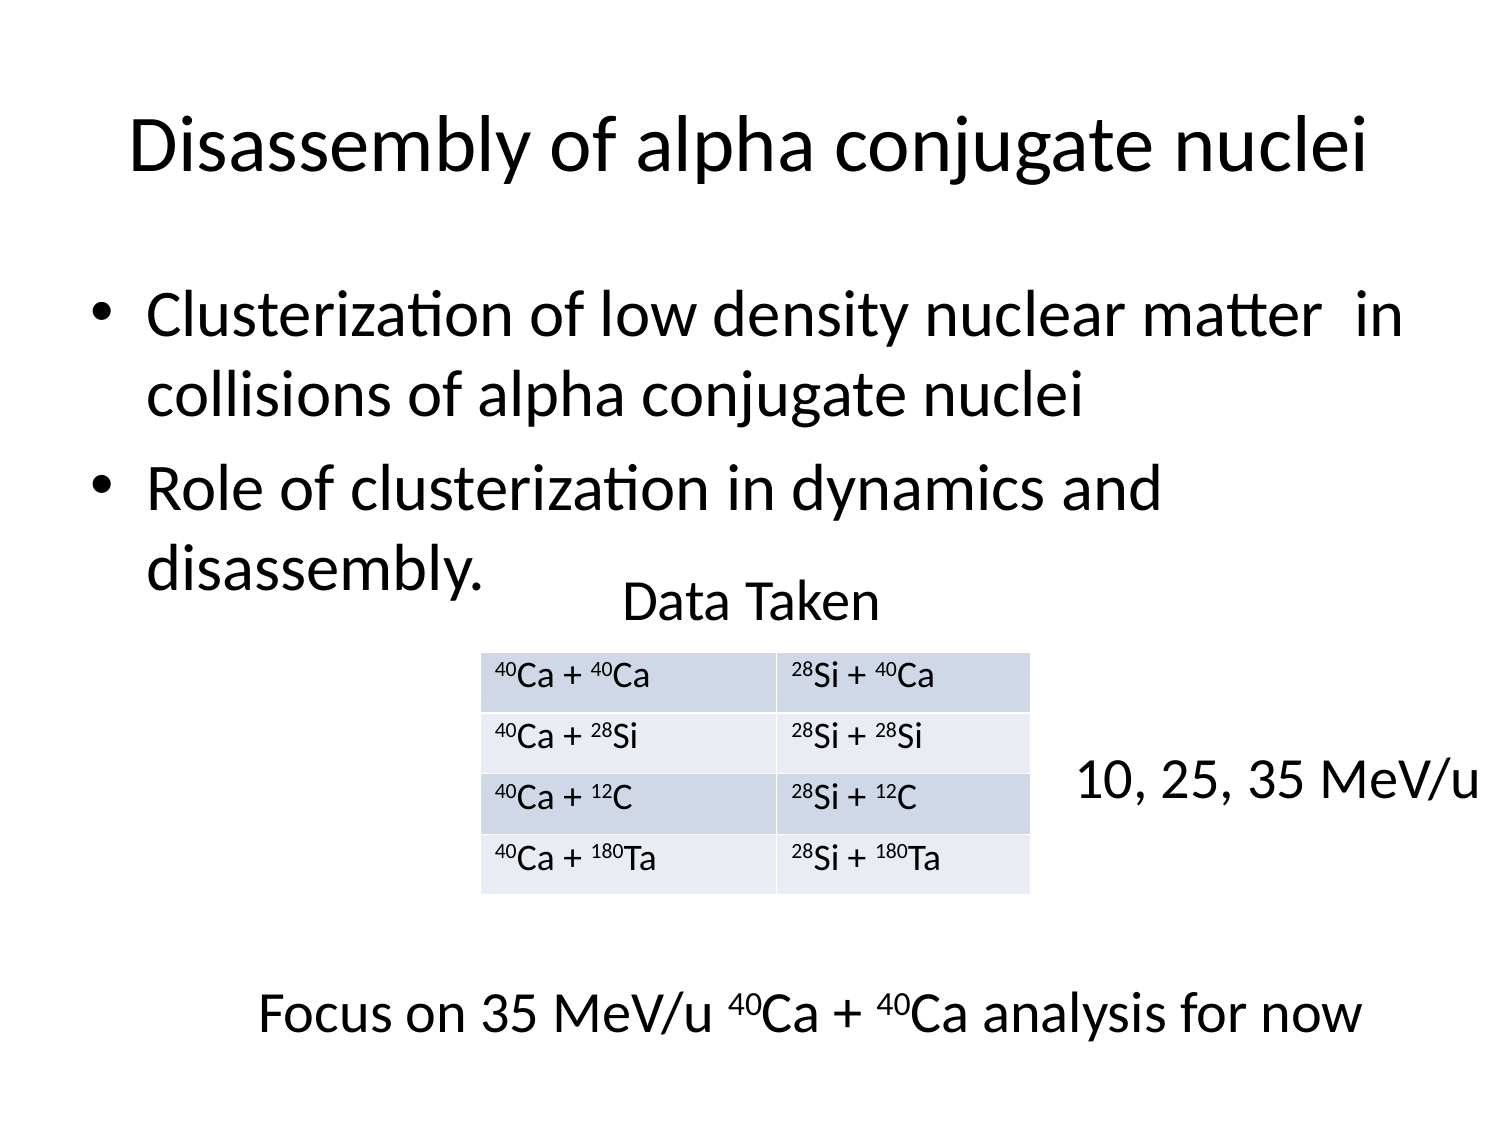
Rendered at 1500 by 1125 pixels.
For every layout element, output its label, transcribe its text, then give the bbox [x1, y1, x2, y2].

table_cell 28Si + 12C [777, 774, 1030, 834]
text_box Data Taken [607, 554, 896, 640]
table_cell 40Ca + 12C [481, 774, 776, 834]
table_cell 40Ca + 180Ta [481, 835, 776, 894]
list Clusterization of low density nuclear matter in collisions of alpha conjugate nuclei Role of clusterization in dynamics and disassembly. [75, 262, 1425, 612]
table_cell 40Ca + 28Si [481, 714, 776, 773]
title Disassembly of alpha conjugate nuclei [75, 45, 1425, 233]
table_header 40Ca + 40Ca [481, 653, 776, 712]
table_header 28Si + 40Ca [777, 653, 1030, 712]
text_box Focus on 35 MeV/u 40Ca + 40Ca analysis for now [243, 966, 1405, 1052]
table_cell 28Si + 28Si [777, 714, 1030, 773]
table_cell 28Si + 180Ta [777, 835, 1030, 894]
text_box 10, 25, 35 MeV/u [1059, 732, 1497, 818]
